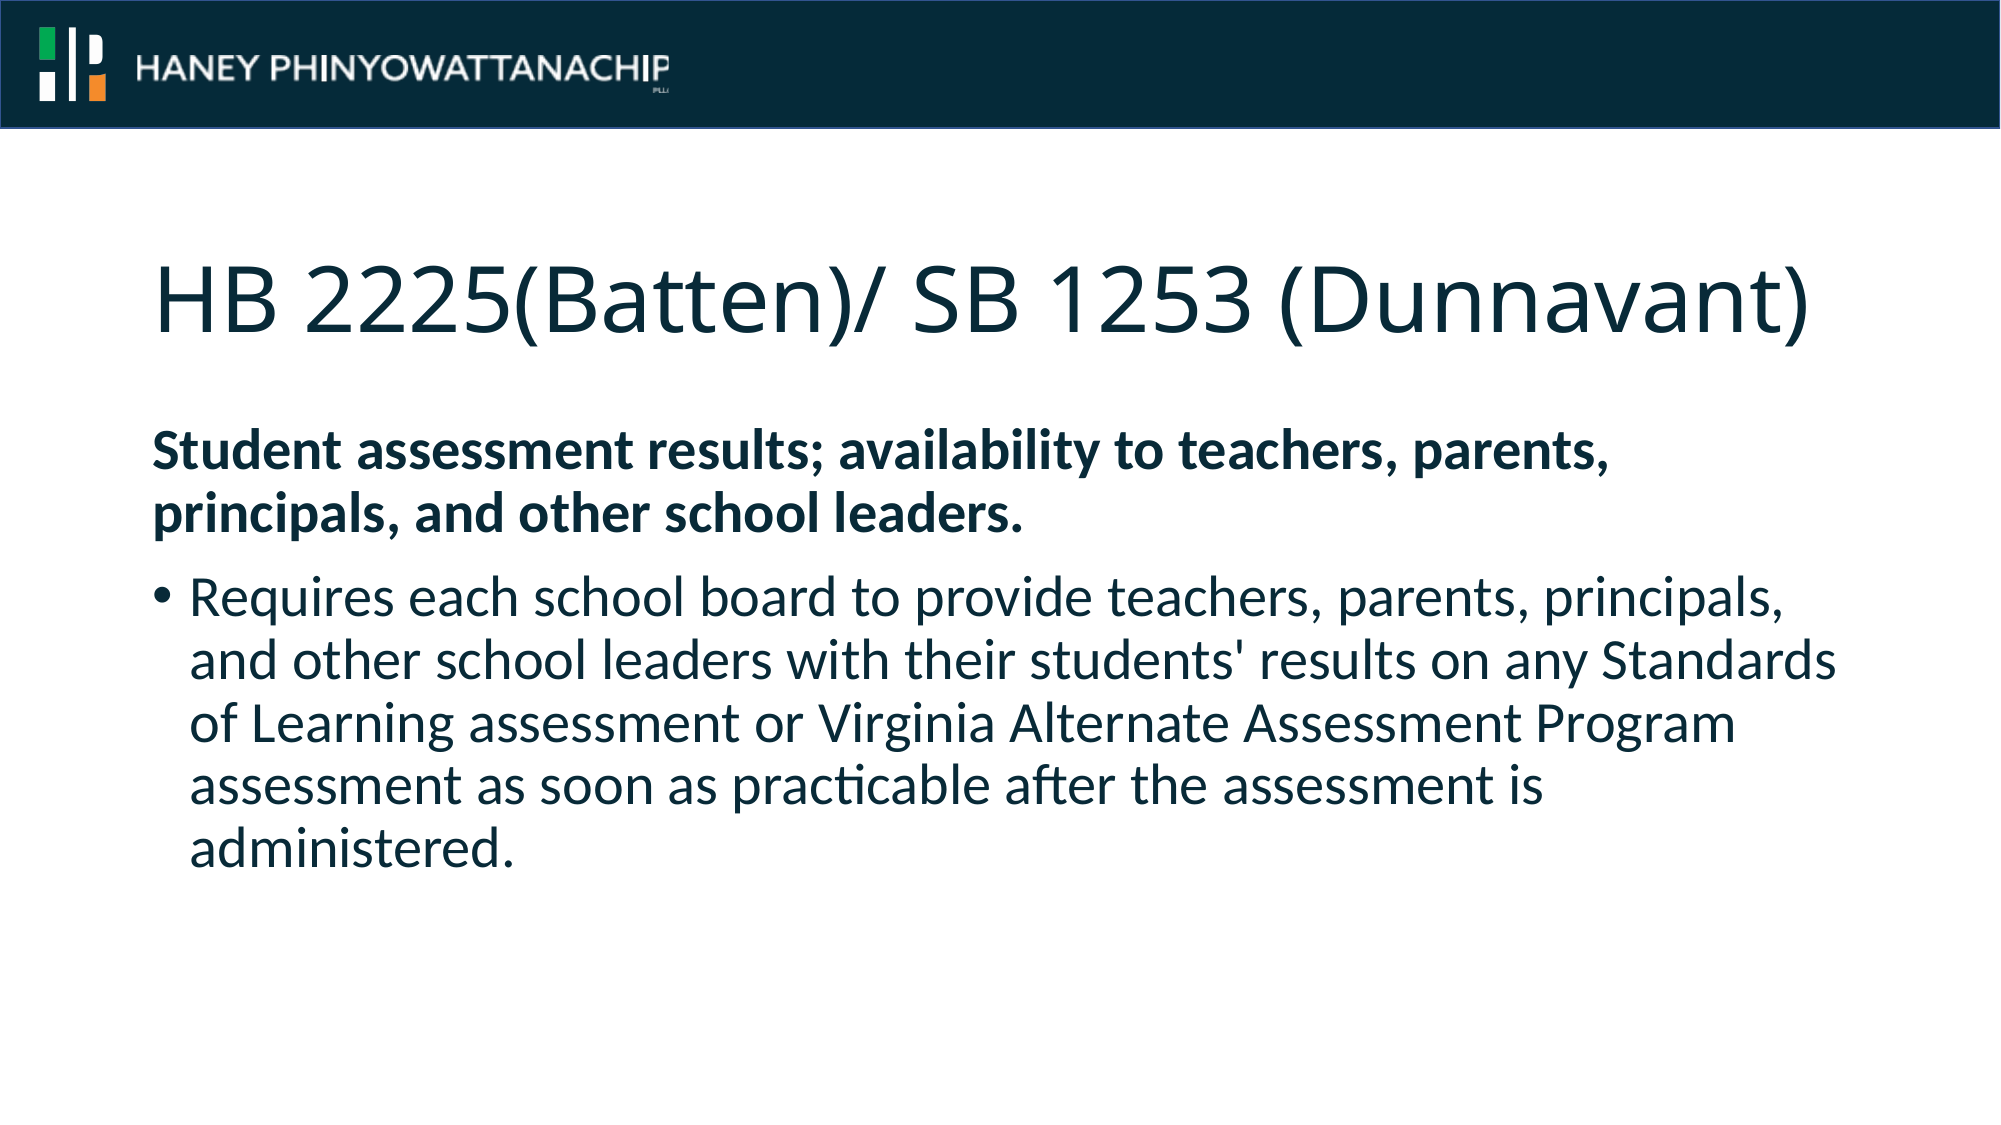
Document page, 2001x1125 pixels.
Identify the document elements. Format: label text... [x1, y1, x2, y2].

title HB 2225(Batten)/ SB 1253 (Dunnavant) [137, 221, 1863, 384]
picture [23, 15, 122, 118]
list Student assessment results; availability to teachers, parents, principals, and other school leaders. Requires each school board to provide teachers, parents, principals, and other school leaders with their students' results on any Standards of Learning assessment or Virginia Alternate Assessment Program assessment as soon as practicable after the assessment is administered. [137, 412, 1863, 1014]
